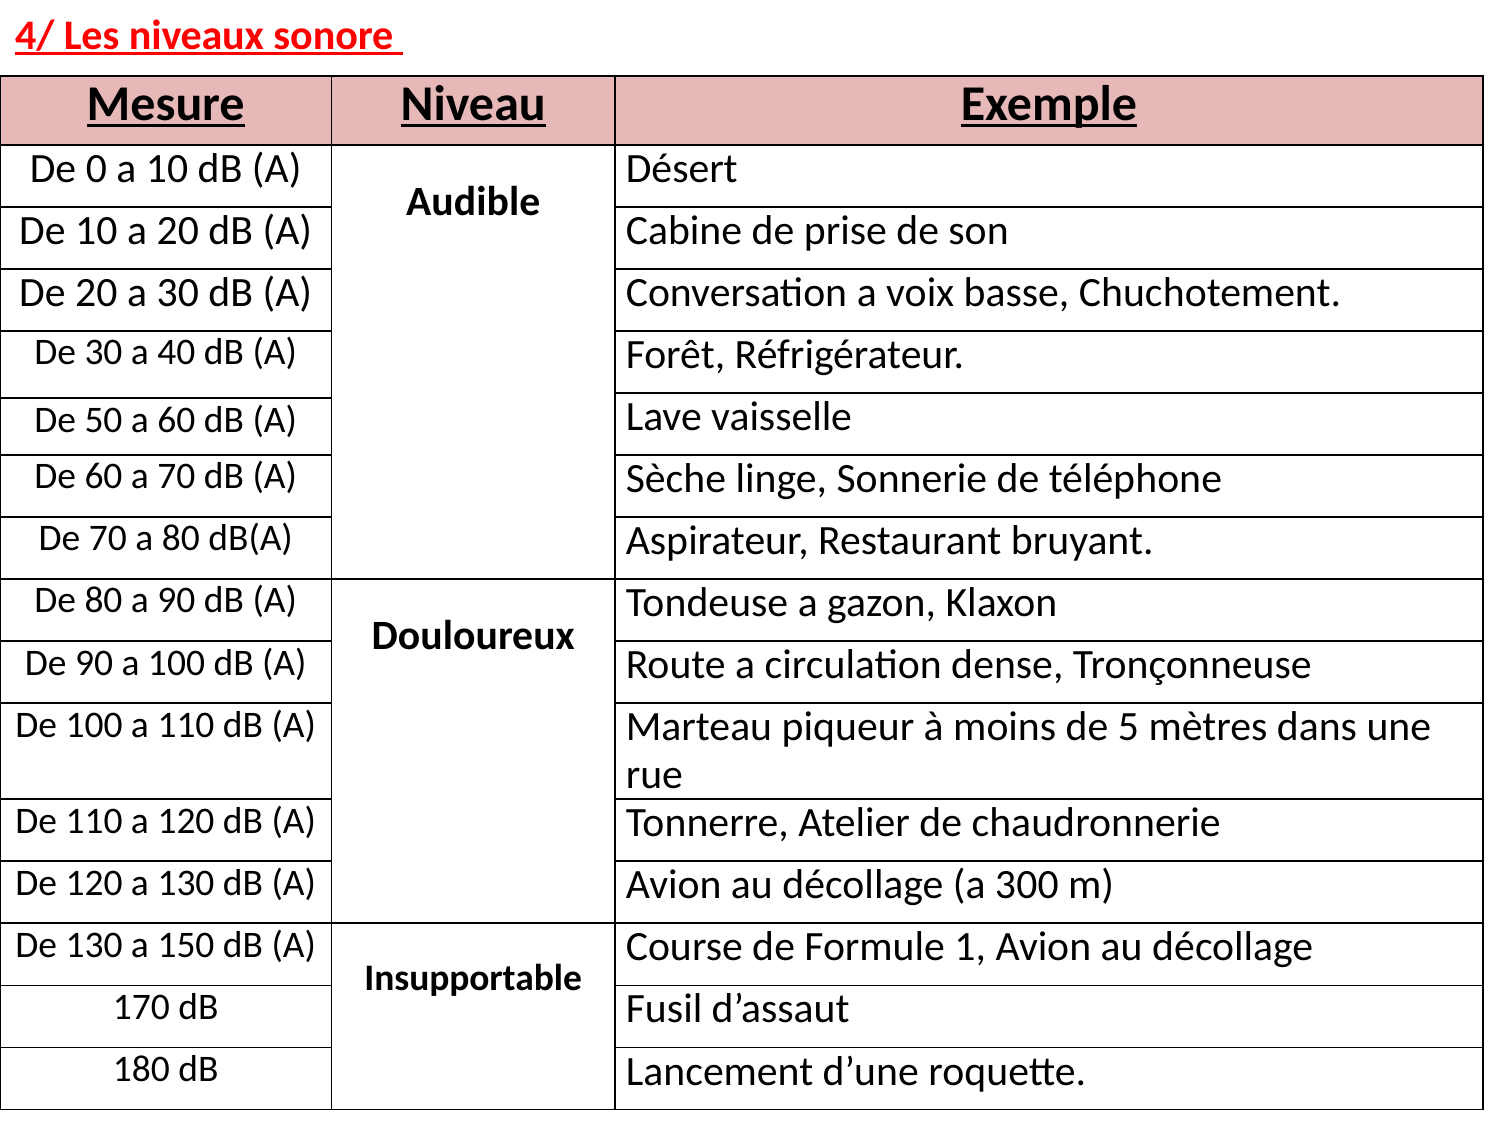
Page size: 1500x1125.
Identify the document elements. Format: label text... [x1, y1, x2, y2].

table_cell 170 dB [1, 986, 331, 1047]
table_cell De 130 a 150 dB (A) [1, 924, 331, 985]
table_cell De 10 a 20 dB (A) [1, 208, 331, 268]
table_cell Insupportable [332, 924, 614, 1109]
table_cell Lave vaisselle [616, 394, 1482, 454]
table_header Niveau [332, 77, 614, 144]
table_cell De 20 a 30 dB (A) [1, 270, 331, 330]
table_cell Audible [332, 146, 614, 578]
title 4/ Les niveaux sonore [0, 0, 1454, 75]
table_cell Aspirateur, Restaurant bruyant. [616, 518, 1482, 578]
table_cell Tondeuse a gazon, Klaxon [616, 580, 1482, 640]
table_cell De 50 a 60 dB (A) [1, 399, 331, 454]
table_cell De 0 a 10 dB (A) [1, 146, 331, 206]
table_cell Cabine de prise de son [616, 208, 1482, 268]
table_cell Marteau piqueur à moins de 5 mètres dans une rue [616, 704, 1482, 798]
table_cell Désert [616, 146, 1482, 206]
table_cell Tonnerre, Atelier de chaudronnerie [616, 800, 1482, 860]
table_cell Conversation a voix basse, Chuchotement. [616, 270, 1482, 330]
table_cell 180 dB [1, 1048, 331, 1109]
table_cell De 110 a 120 dB (A) [1, 800, 331, 860]
table_cell De 100 a 110 dB (A) [1, 704, 331, 798]
table_cell Course de Formule 1, Avion au décollage [616, 924, 1482, 985]
table_cell De 30 a 40 dB (A) [1, 332, 331, 397]
table_cell Forêt, Réfrigérateur. [616, 332, 1482, 392]
table_header Mesure [1, 77, 331, 144]
table_cell Route a circulation dense, Tronçonneuse [616, 642, 1482, 702]
table_cell Fusil d’assaut [616, 986, 1482, 1047]
table_cell Douloureux [332, 580, 614, 922]
table_cell Lancement d’une roquette. [616, 1048, 1482, 1109]
table_cell De 70 a 80 dB(A) [1, 518, 331, 578]
table_cell De 60 a 70 dB (A) [1, 456, 331, 516]
table_cell Sèche linge, Sonnerie de téléphone [616, 456, 1482, 516]
table_cell Avion au décollage (a 300 m) [616, 862, 1482, 922]
table_cell De 80 a 90 dB (A) [1, 580, 331, 640]
table_header Exemple [616, 77, 1482, 144]
table_cell De 90 a 100 dB (A) [1, 642, 331, 702]
table_cell De 120 a 130 dB (A) [1, 862, 331, 922]
